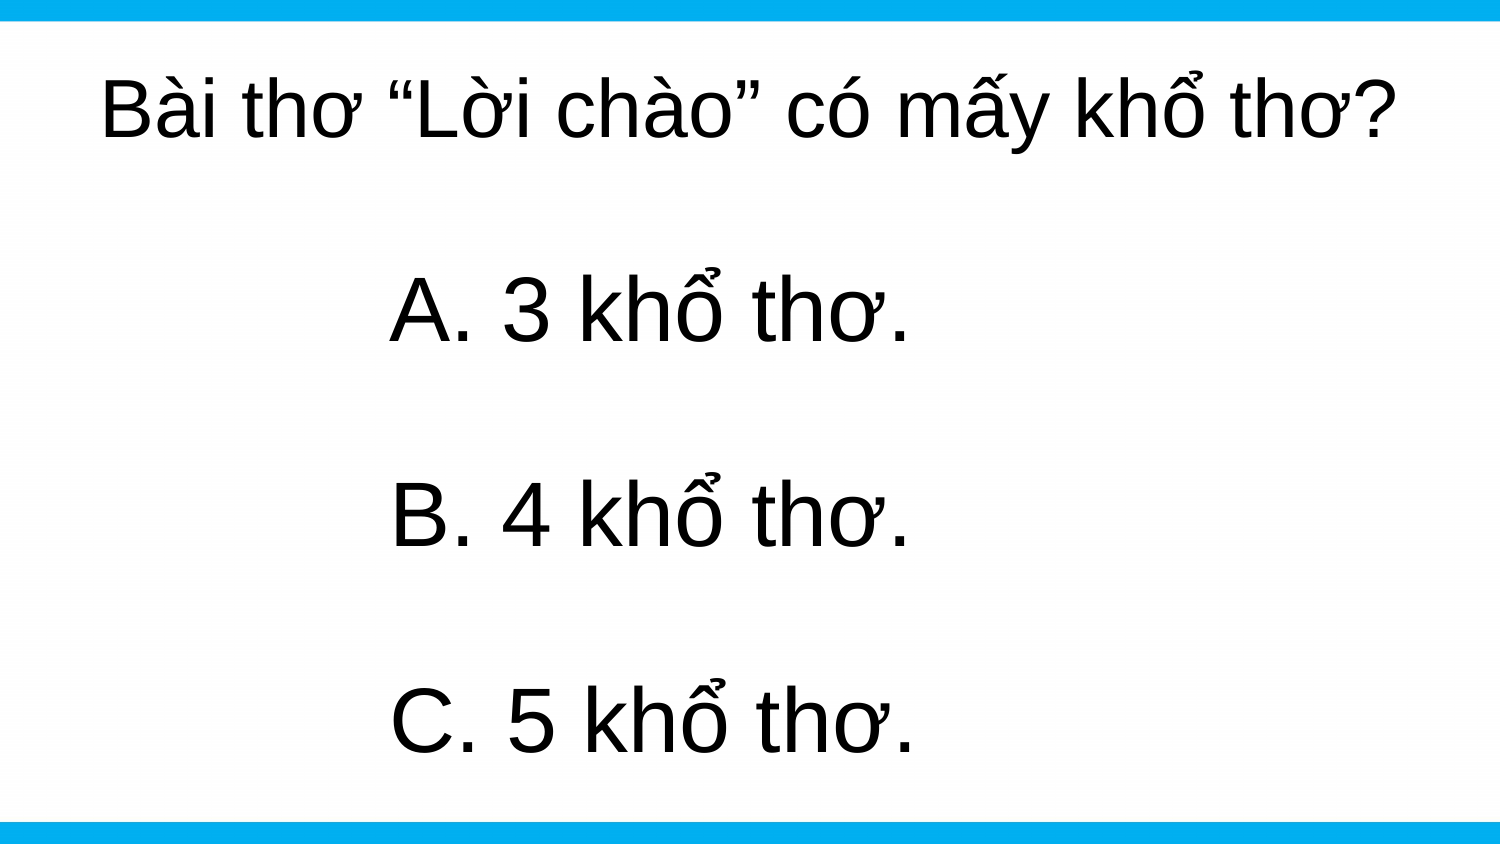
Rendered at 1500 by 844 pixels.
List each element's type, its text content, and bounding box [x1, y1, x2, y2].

text_box A. 3 khổ thơ. [374, 234, 1213, 375]
title Bài thơ “Lời chào” có mấy khổ thơ? [75, 33, 1425, 175]
text_box B. 4 khổ thơ. [374, 439, 1213, 581]
text_box C. 5 khổ thơ. [374, 644, 1213, 786]
picture [0, 22, 1500, 822]
